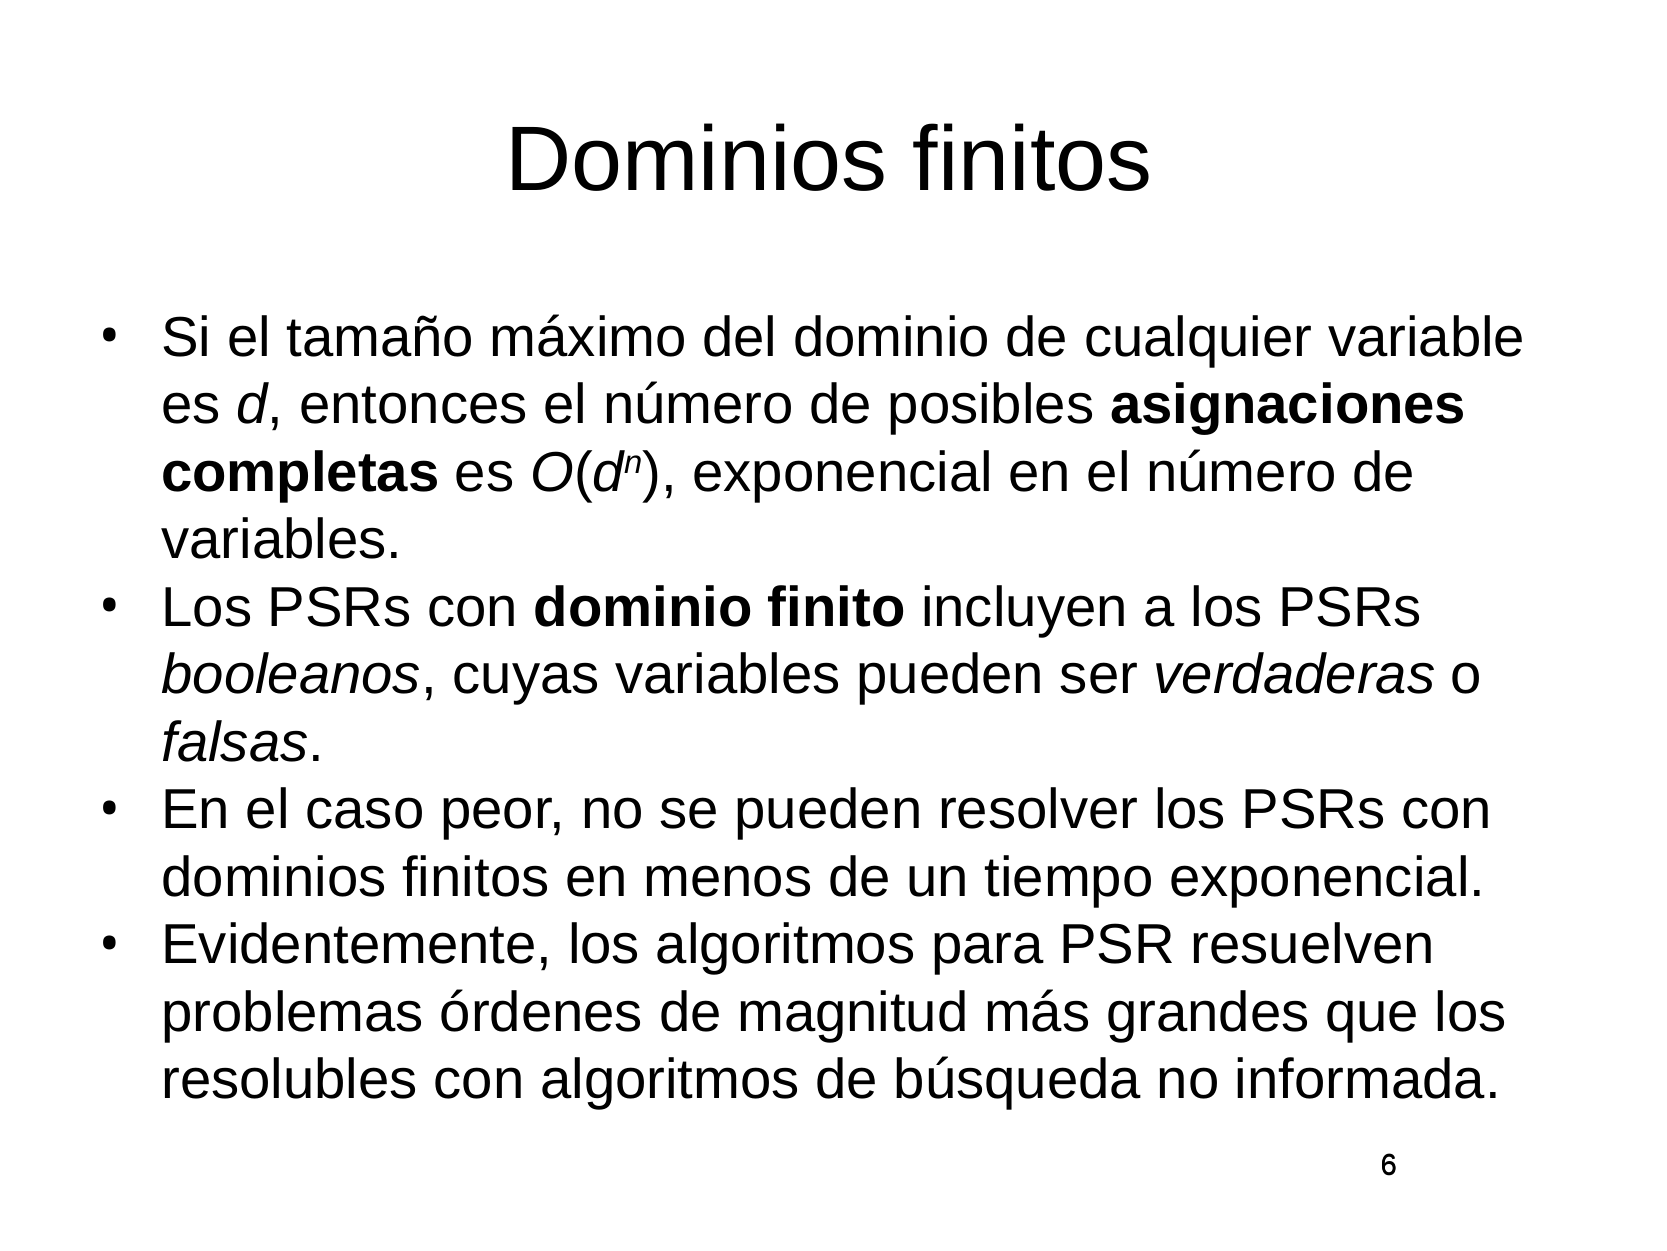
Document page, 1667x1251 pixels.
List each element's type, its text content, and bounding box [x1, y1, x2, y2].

title Dominios finitos [82, 16, 1584, 291]
text_box 6 [1363, 1138, 1415, 1189]
list Si el tamaño máximo del dominio de cualquier variable es d, entonces el número de posibles asignaciones completas es O(dn), exponencial en el número de variables. Los PSRs con dominio finito incluyen a los PSRs booleanos, cuyas variables pueden ser verdaderas o falsas. En el caso peor, no se pueden resolver los PSRs con dominios finitos en menos de un tiempo exponencial. Evidentemente, los algoritmos para PSR resuelven problemas órdenes de magnitud más grandes que los resolubles con algoritmos de búsqueda no informada. [82, 291, 1584, 1250]
